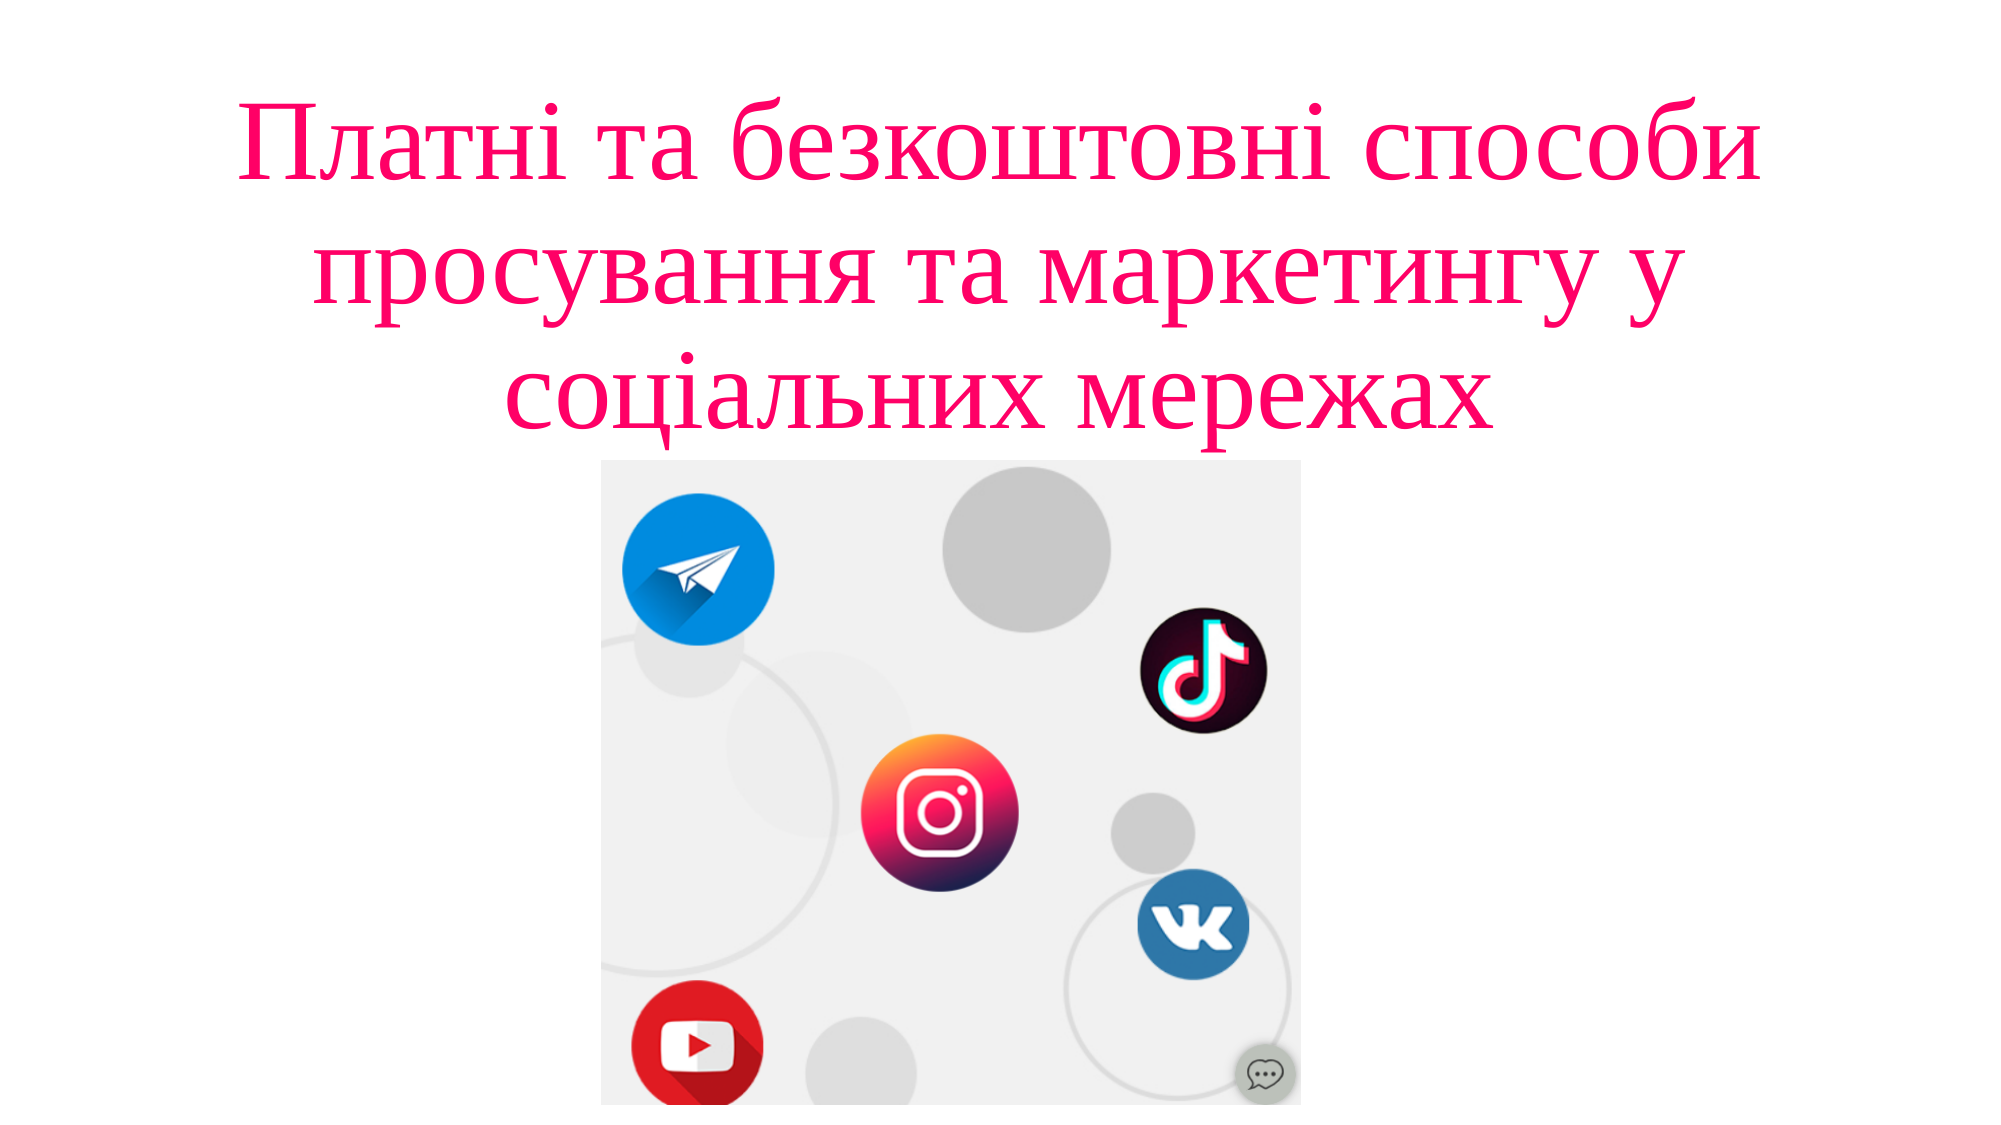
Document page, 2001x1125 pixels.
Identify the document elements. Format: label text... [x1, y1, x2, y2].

picture [601, 460, 1301, 1105]
title Платні та безкоштовні способи просування та маркетингу у соціальних мережах [165, 68, 1835, 461]
